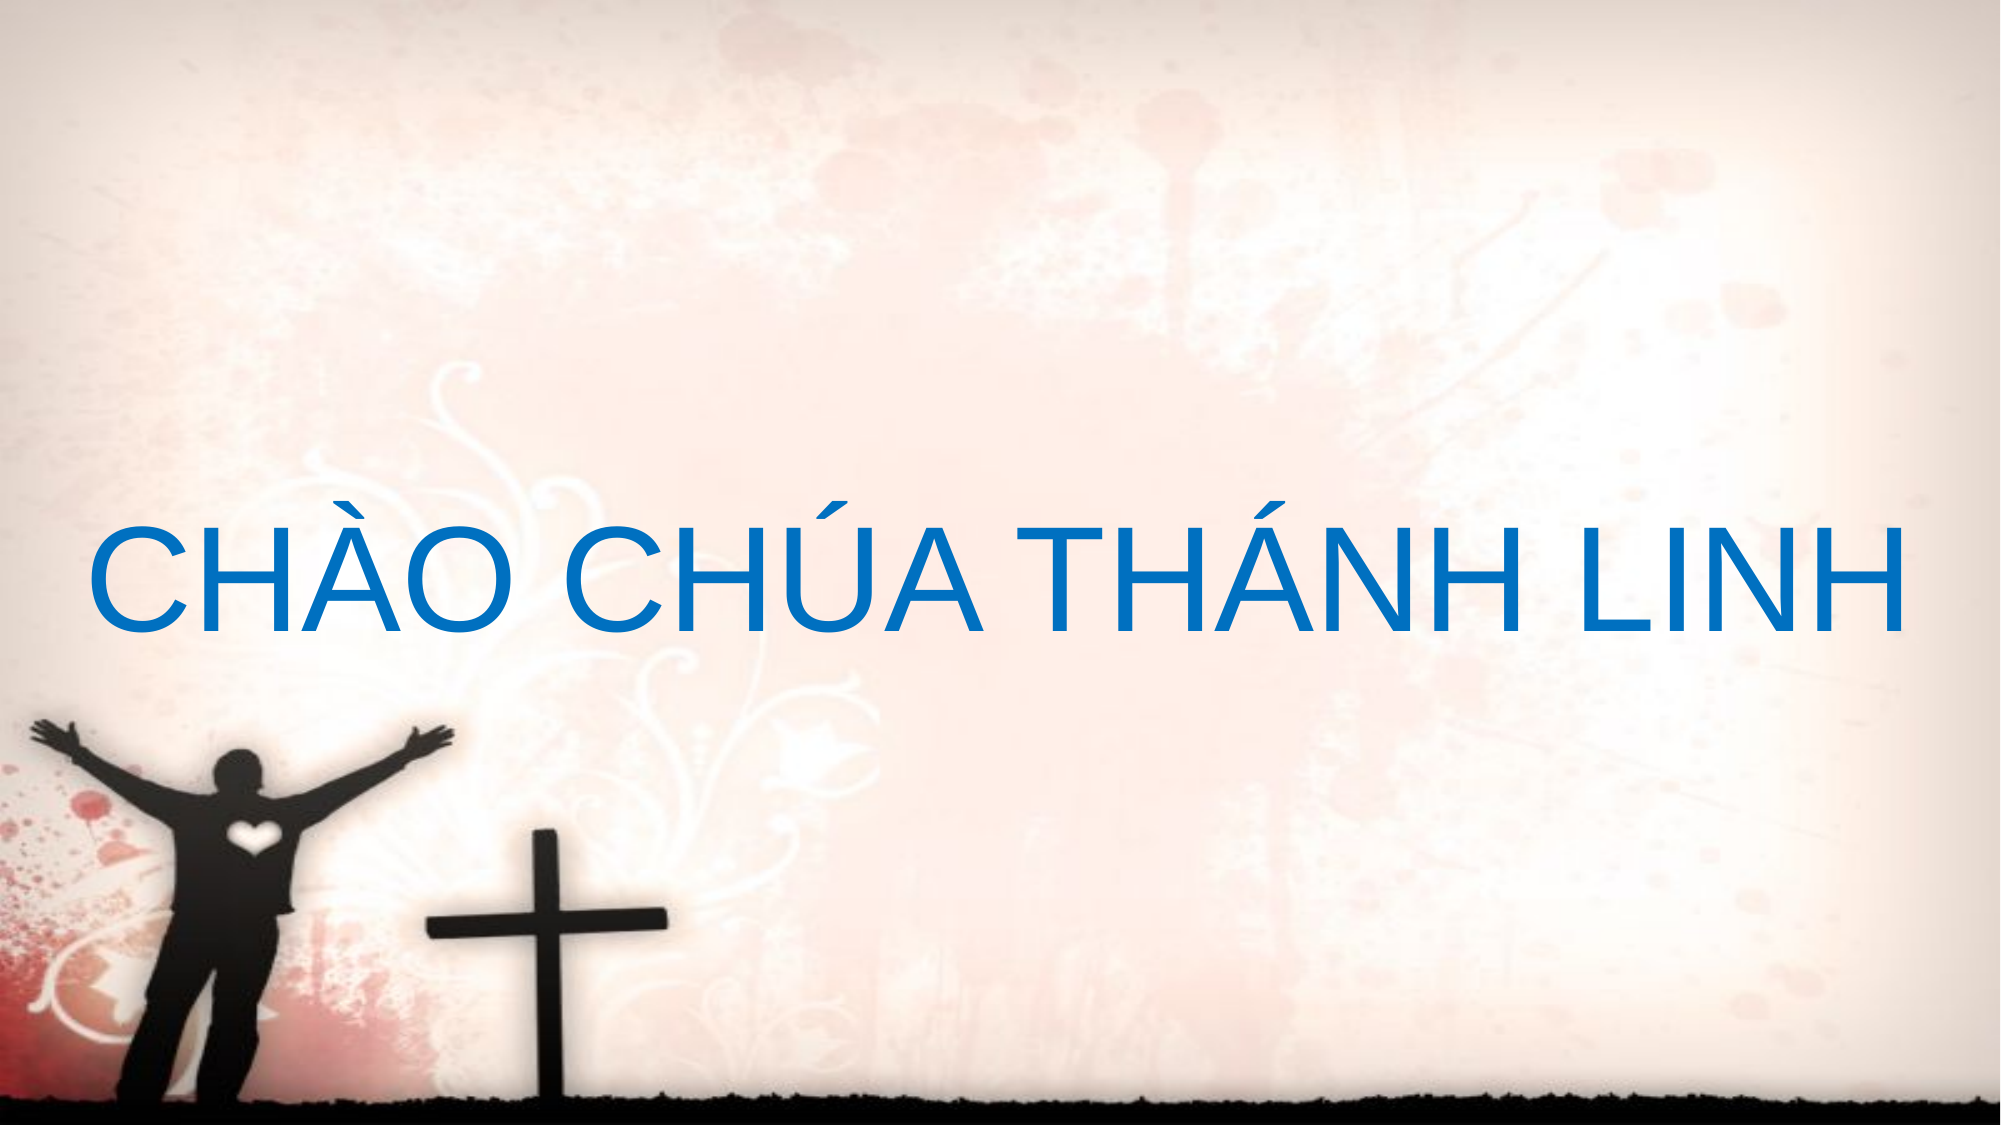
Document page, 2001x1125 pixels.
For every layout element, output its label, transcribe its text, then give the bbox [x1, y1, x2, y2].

list CHÀO CHÚA THÁNH LINH [0, 0, 2000, 1125]
